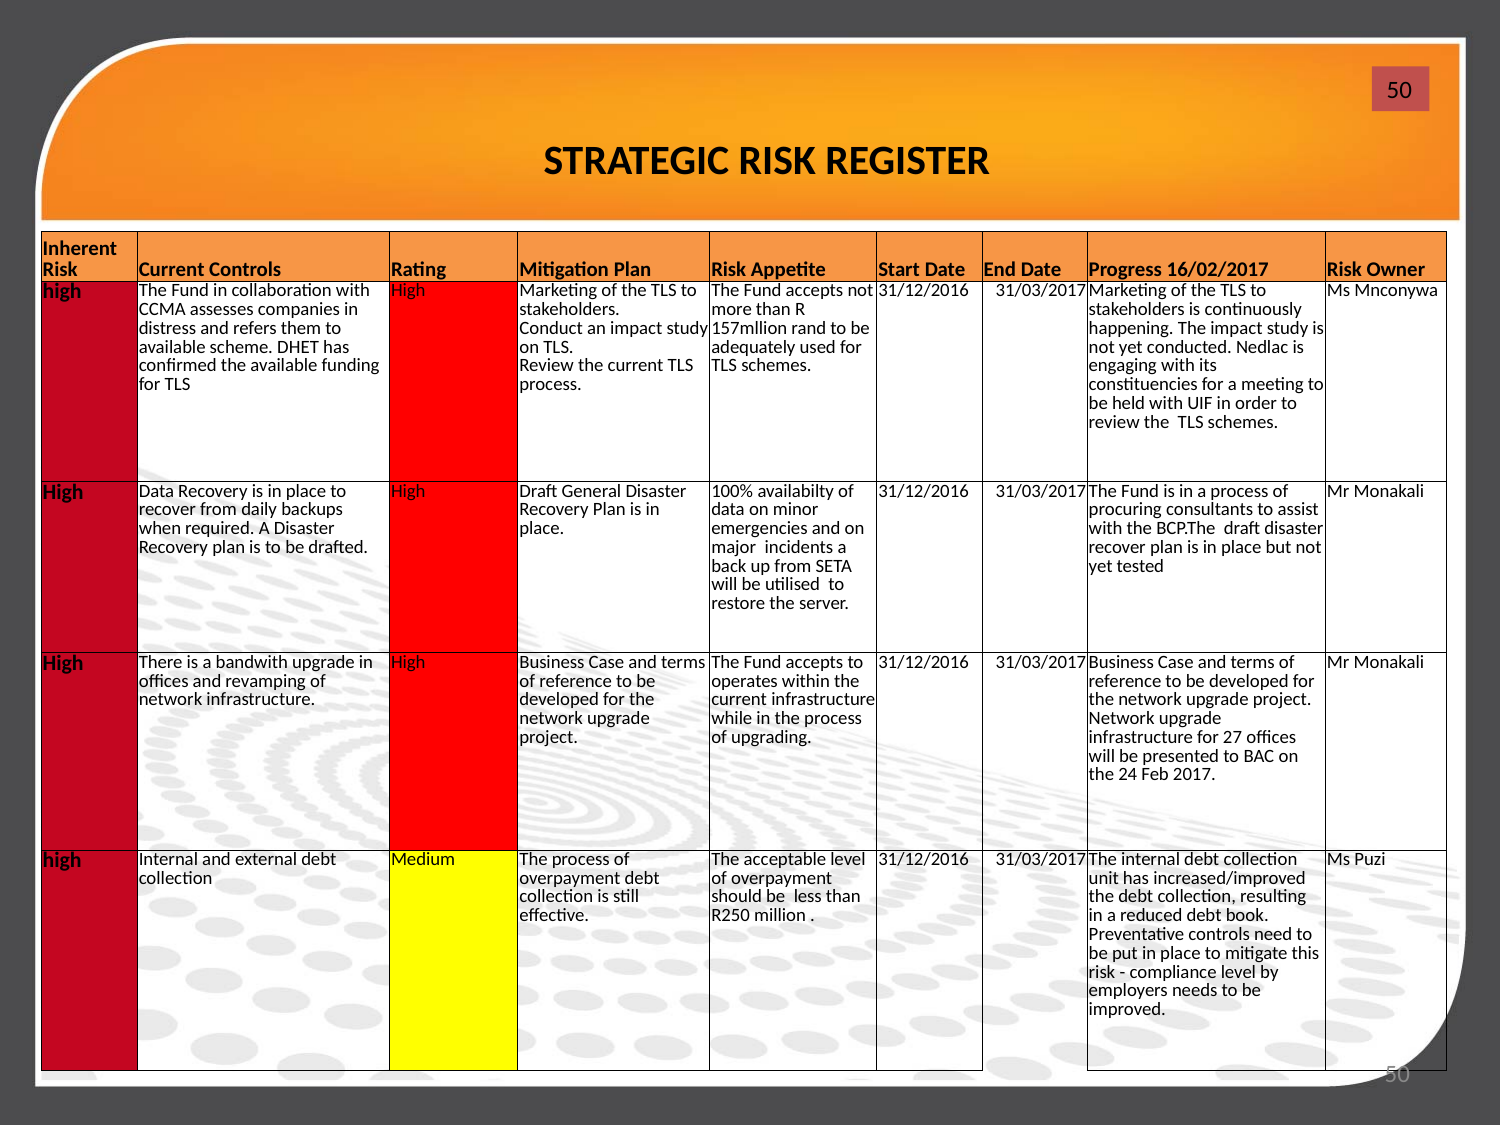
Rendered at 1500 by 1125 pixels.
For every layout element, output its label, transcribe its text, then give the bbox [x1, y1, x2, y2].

table_header Rating [390, 232, 517, 281]
table_header Progress 16/02/2017 [1088, 232, 1325, 281]
table_cell Ms Mnconywa [1326, 282, 1446, 481]
table_header Current Controls [138, 232, 389, 281]
table_header Start Date [877, 232, 982, 281]
table_cell High [42, 653, 137, 850]
table_cell 31/03/2017 [983, 851, 1087, 1070]
table_cell The Fund accepts to operates within the current infrastructure while in the process of upgrading. [710, 653, 876, 850]
table_cell High [390, 282, 517, 481]
table_cell Draft General Disaster Recovery Plan is in place. [518, 482, 709, 652]
table_cell Medium [390, 851, 517, 1070]
table_cell The Fund accepts not more than R 157mllion rand to be adequately used for TLS schemes. [710, 282, 876, 481]
table_cell Mr Monakali [1326, 482, 1446, 652]
table_cell There is a bandwith upgrade in offices and revamping of network infrastructure. [138, 653, 389, 850]
table_cell The internal debt collection unit has increased/improved the debt collection, resulting in a reduced debt book. Preventative controls need to be put in place to mitigate this risk - compliance level by employers needs to be improved. [1088, 851, 1325, 1042]
table_cell Business Case and terms of reference to be developed for the network upgrade project. Network upgrade infrastructure for 27 offices will be presented to BAC on the 24 Feb 2017. [1088, 653, 1325, 850]
table_cell high [42, 851, 137, 1070]
table_cell 31/12/2016 [877, 653, 982, 850]
table_cell High [390, 482, 517, 652]
table_cell Ms Puzi [1326, 851, 1446, 1070]
slide_number 50 [1074, 1042, 1425, 1103]
table_cell Internal and external debt collection [138, 851, 389, 1070]
table_cell 31/03/2017 [983, 282, 1087, 481]
table_cell Mr Monakali [1326, 653, 1446, 850]
table_cell The Fund is in a process of procuring consultants to assist with the BCP.The draft disaster recover plan is in place but not yet tested [1088, 482, 1325, 652]
table_cell The Fund in collaboration with CCMA assesses companies in distress and refers them to available scheme. DHET has confirmed the available funding for TLS [138, 282, 389, 481]
table_header Mitigation Plan [518, 232, 709, 281]
table_cell The process of overpayment debt collection is still effective. [518, 851, 709, 1070]
text_box 50 [1371, 66, 1430, 112]
picture [0, 0, 1500, 1125]
table_header End Date [983, 232, 1087, 281]
table_header Risk Appetite [710, 232, 876, 281]
table_cell high [42, 282, 137, 481]
table_cell Business Case and terms of reference to be developed for the network upgrade project. [518, 653, 709, 850]
table_cell Marketing of the TLS to stakeholders is continuously happening. The impact study is not yet conducted. Nedlac is engaging with its constituencies for a meeting to be held with UIF in order to review the TLS schemes. [1088, 282, 1325, 481]
table_header Risk Owner [1326, 232, 1446, 281]
table_cell 31/03/2017 [983, 653, 1087, 850]
table_cell 31/12/2016 [877, 851, 982, 1070]
table_cell 100% availabilty of data on minor emergencies and on major incidents a back up from SETA will be utilised to restore the server. [710, 482, 876, 652]
table_cell The acceptable level of overpayment should be less than R250 million . [710, 851, 876, 1070]
table_cell Marketing of the TLS to stakeholders. Conduct an impact study on TLS. Review the current TLS process. [518, 282, 709, 481]
table_cell 31/03/2017 [983, 482, 1087, 652]
text_box STRATEGIC RISK REGISTER [528, 125, 1006, 191]
table_cell High [42, 482, 137, 652]
table_cell Data Recovery is in place to recover from daily backups when required. A Disaster Recovery plan is to be drafted. [138, 482, 389, 652]
table_cell 31/12/2016 [877, 482, 982, 652]
table_header Inherent Risk [42, 232, 137, 281]
table_cell High [390, 653, 517, 850]
table_cell 31/12/2016 [877, 282, 982, 481]
